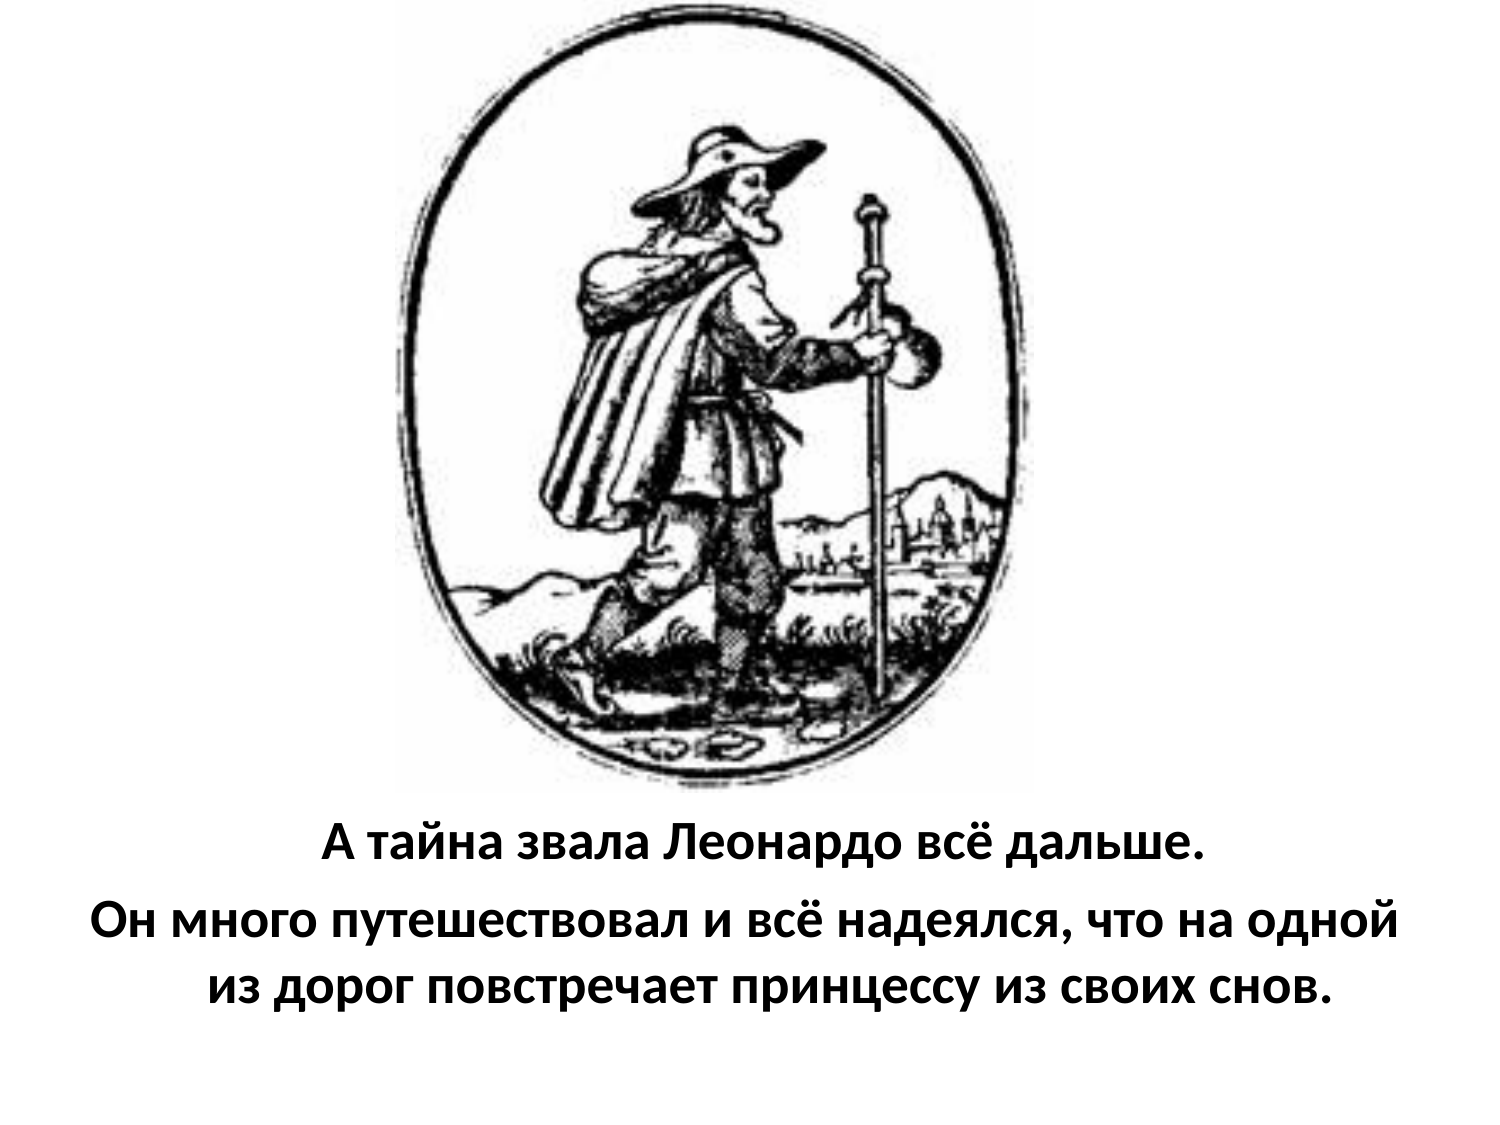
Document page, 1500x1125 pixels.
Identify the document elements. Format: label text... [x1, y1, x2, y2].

list А тайна звала Леонардо всё дальше. Он много путешествовал и всё надеялся, что на одной из дорог повстречает принцессу из своих снов. [70, 796, 1421, 1074]
picture [395, 0, 1034, 794]
